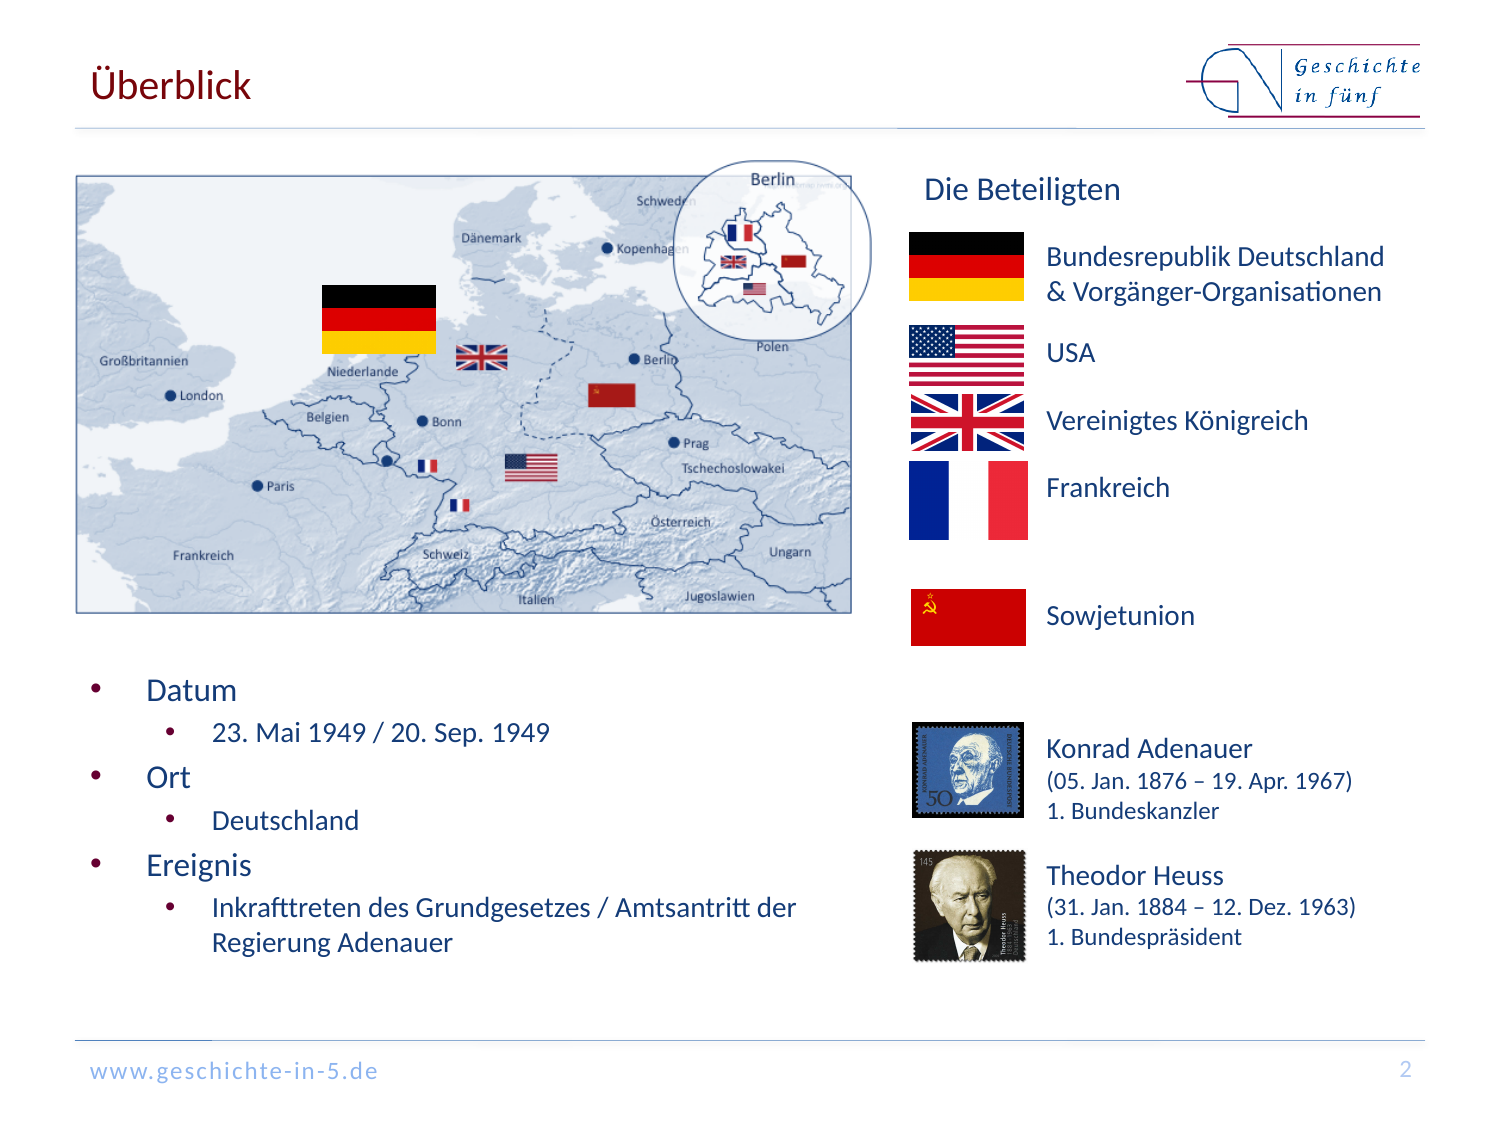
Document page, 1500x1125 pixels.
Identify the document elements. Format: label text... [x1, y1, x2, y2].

picture [909, 325, 1024, 386]
picture [912, 847, 1028, 964]
slide_number 2 [1077, 1042, 1428, 1093]
list Datum 23. Mai 1949 / 20. Sep. 1949 Ort Deutschland Ereignis Inkrafttreten des Grundgesetzes / Amtsantritt der Regierung Adenauer [75, 660, 899, 1043]
text_box Sowjetunion [1031, 589, 1432, 639]
text_box Die Beteiligten [909, 159, 1296, 215]
text_box Theodor Heuss (31. Jan. 1884 – 12. Dez. 1963) 1. Bundespräsident [1031, 848, 1427, 958]
picture [909, 232, 1024, 302]
title Überblick [75, 45, 1183, 122]
picture [911, 588, 1026, 647]
picture [74, 159, 873, 615]
picture [911, 394, 1024, 451]
picture [1182, 38, 1425, 122]
picture [912, 721, 1024, 818]
text_box Konrad Adenauer (05. Jan. 1876 – 19. Apr. 1967) 1. Bundeskanzler [1031, 722, 1448, 832]
text_box Frankreich [1031, 461, 1432, 511]
text_box Vereinigtes Königreich [1031, 394, 1432, 444]
text_box USA [1031, 325, 1432, 376]
text_box Bundesrepublik Deutschland & Vorgänger-Organisationen [1031, 229, 1432, 315]
picture [909, 461, 1028, 541]
